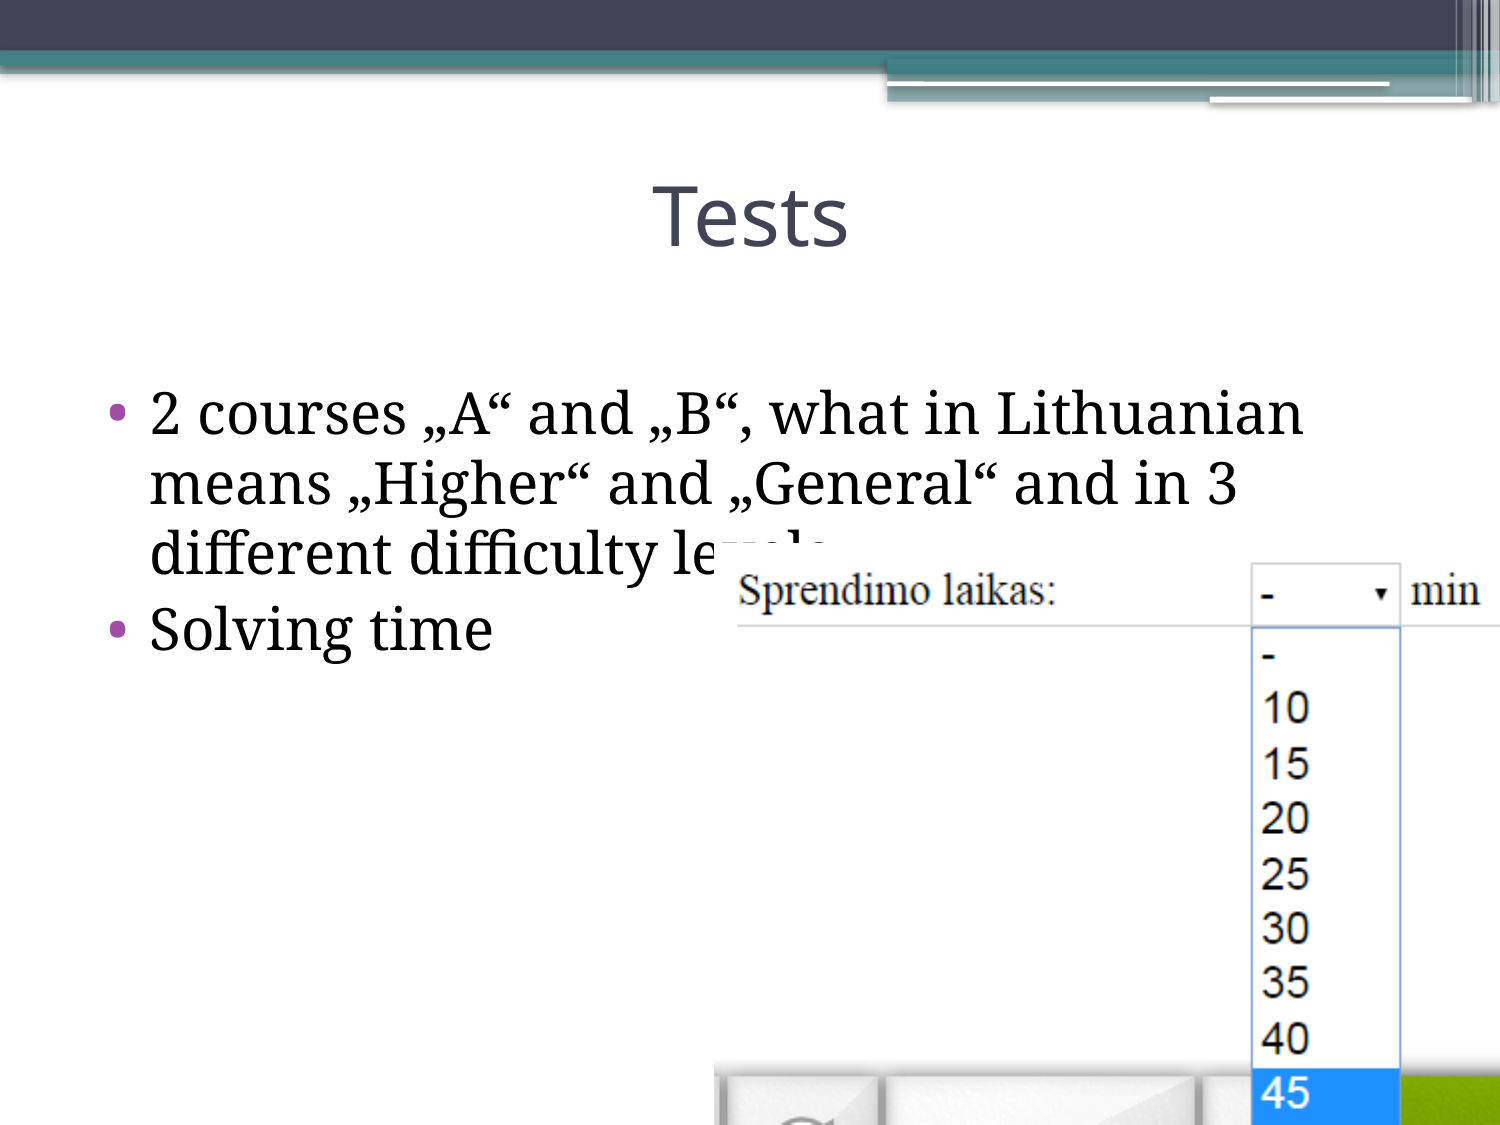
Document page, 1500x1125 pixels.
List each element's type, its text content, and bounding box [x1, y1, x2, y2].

title Tests [76, 125, 1427, 301]
picture [714, 543, 1500, 1125]
list 2 courses „A“ and „B“, what in Lithuanian means „Higher“ and „General“ and in 3 different difficulty levels. Solving time [75, 368, 1425, 1079]
